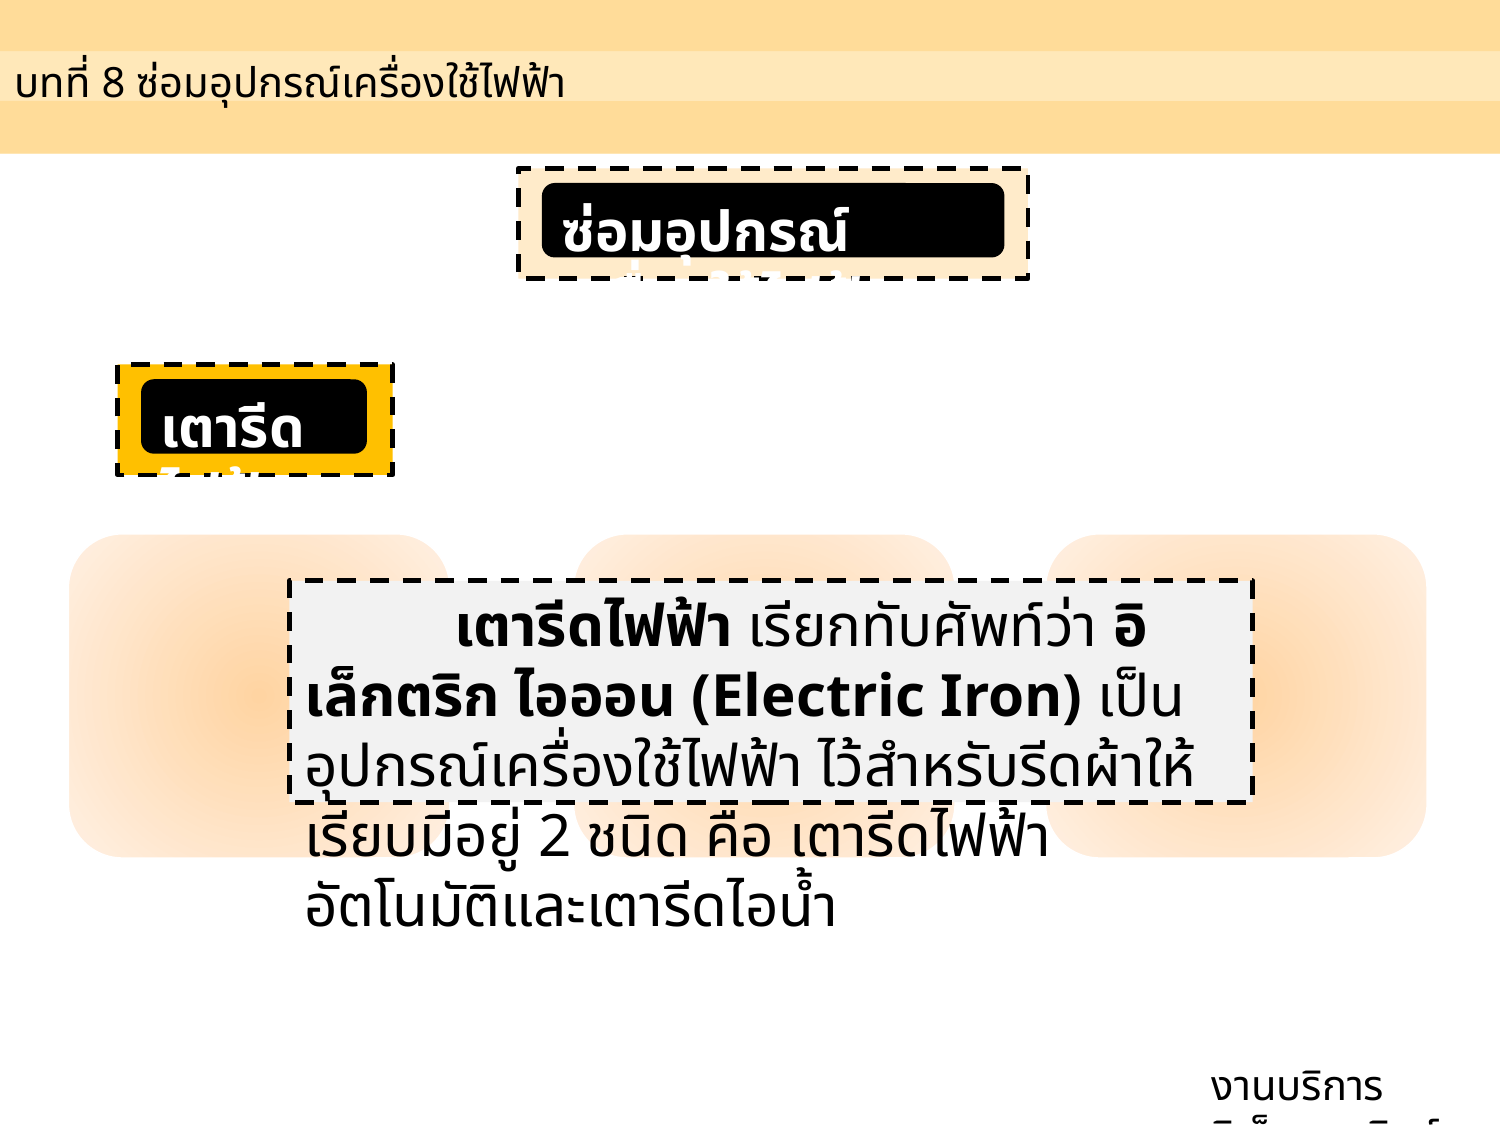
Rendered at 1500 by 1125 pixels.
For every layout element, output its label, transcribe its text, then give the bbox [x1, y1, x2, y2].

text_box [574, 533, 955, 580]
text_box บทที่ 8 ซ่อมอุปกรณ์เครื่องใช้ไฟฟ้า [0, 47, 675, 148]
text_box [117, 364, 393, 475]
text_box [68, 533, 450, 859]
text_box [573, 803, 956, 859]
text_box เตารีดไฟฟ้า [141, 379, 367, 453]
text_box ซ่อมอุปกรณ์เครื่องใช้ไฟฟ้า [542, 183, 1004, 257]
text_box [1045, 533, 1428, 859]
text_box [518, 168, 1028, 279]
text_box เตารีดไฟฟ้า เรียกทับศัพท์ว่า อิเล็กตริก ไอออน (Electric Iron) เป็นอุปกรณ์เครื่องใช้ไฟฟ้า ไว้สำหรับรีดผ้าให้เรียบมีอยู่ 2 ชนิด คือ เตารีดไฟฟ้าอัตโนมัติและเตารีดไอน้ำ [289, 580, 1253, 803]
